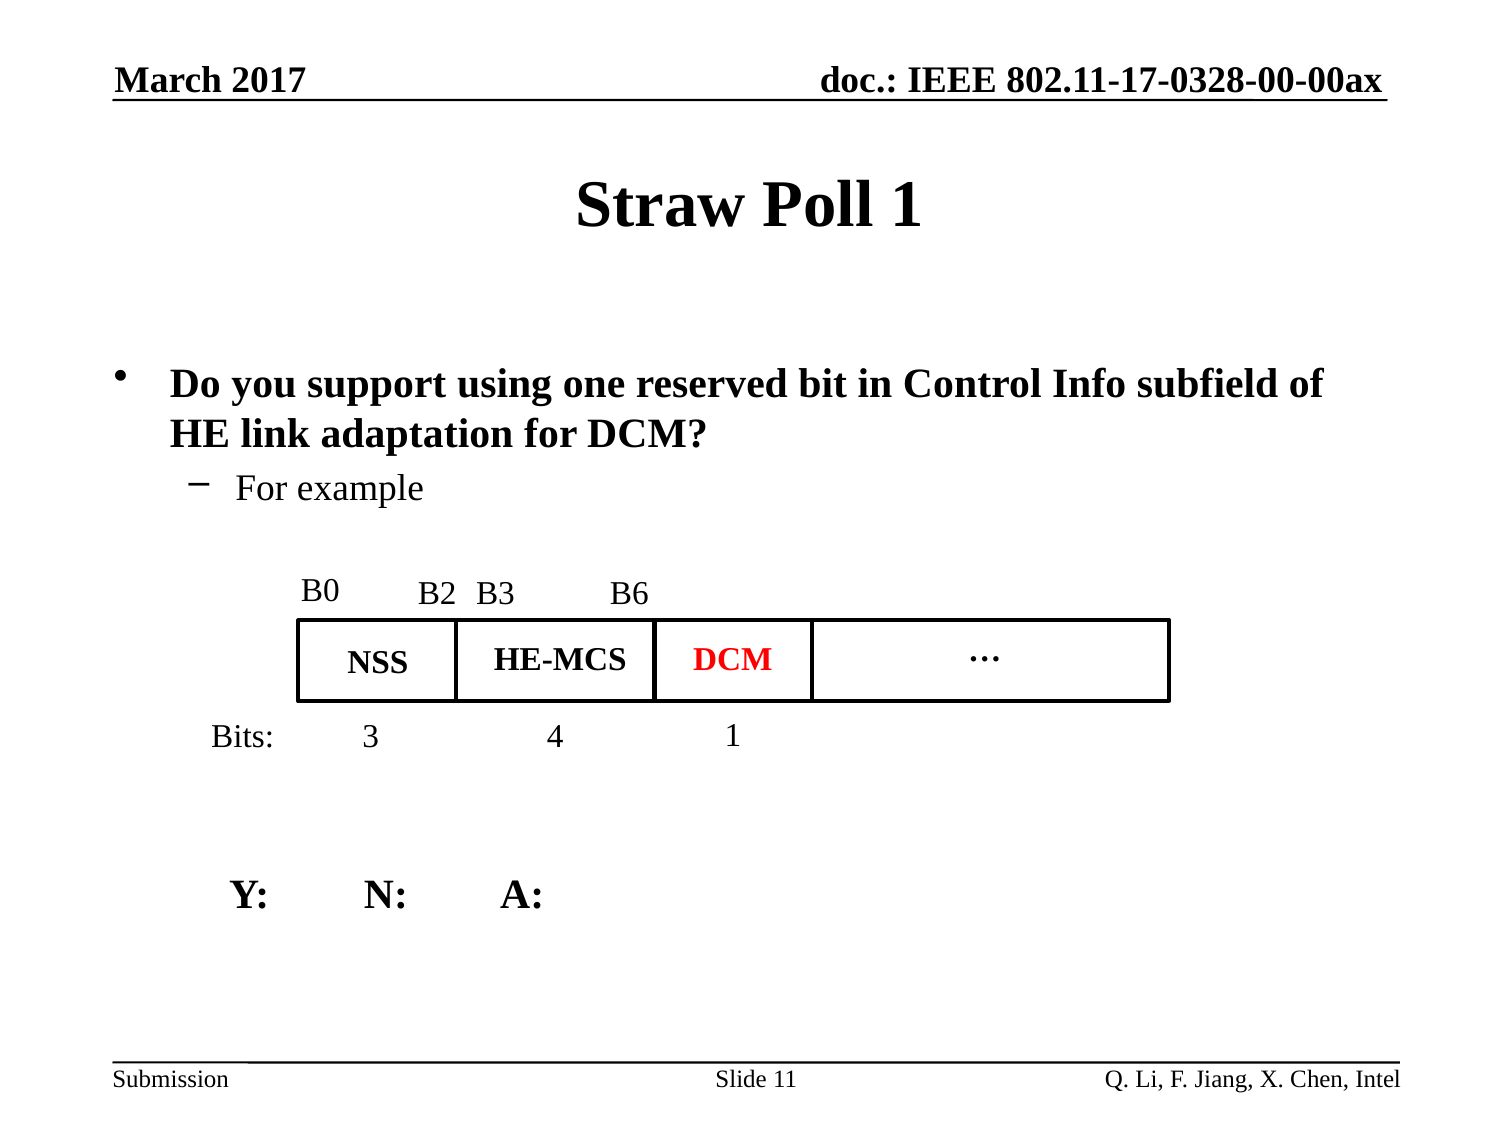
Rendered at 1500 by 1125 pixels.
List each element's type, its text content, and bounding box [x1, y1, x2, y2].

text_box [812, 619, 1169, 701]
slide_number Slide 11 [712, 1061, 800, 1093]
text_box [653, 619, 812, 701]
text_box 3 [347, 706, 394, 762]
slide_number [114, 54, 309, 101]
text_box [455, 619, 653, 701]
title Straw Poll 1 [112, 112, 1388, 288]
text_box 1 [709, 706, 757, 761]
text_box HE-MCS [479, 629, 653, 685]
text_box B2 [403, 563, 461, 619]
text_box … [953, 620, 1078, 676]
text_box DCM [678, 629, 802, 685]
text_box NSS [332, 633, 455, 688]
footer Q. Li, F. Jiang, X. Chen, Intel [1101, 1061, 1402, 1093]
text_box B0 [286, 561, 355, 616]
list Do you support using one reserved bit in Control Info subfield of HE link adaptation for DCM? For example Y: N: A: [98, 347, 1374, 949]
text_box B3 [461, 563, 531, 619]
text_box [298, 620, 456, 702]
text_box 4 [532, 706, 579, 762]
text_box B6 [595, 563, 664, 619]
text_box Bits: [196, 706, 298, 762]
